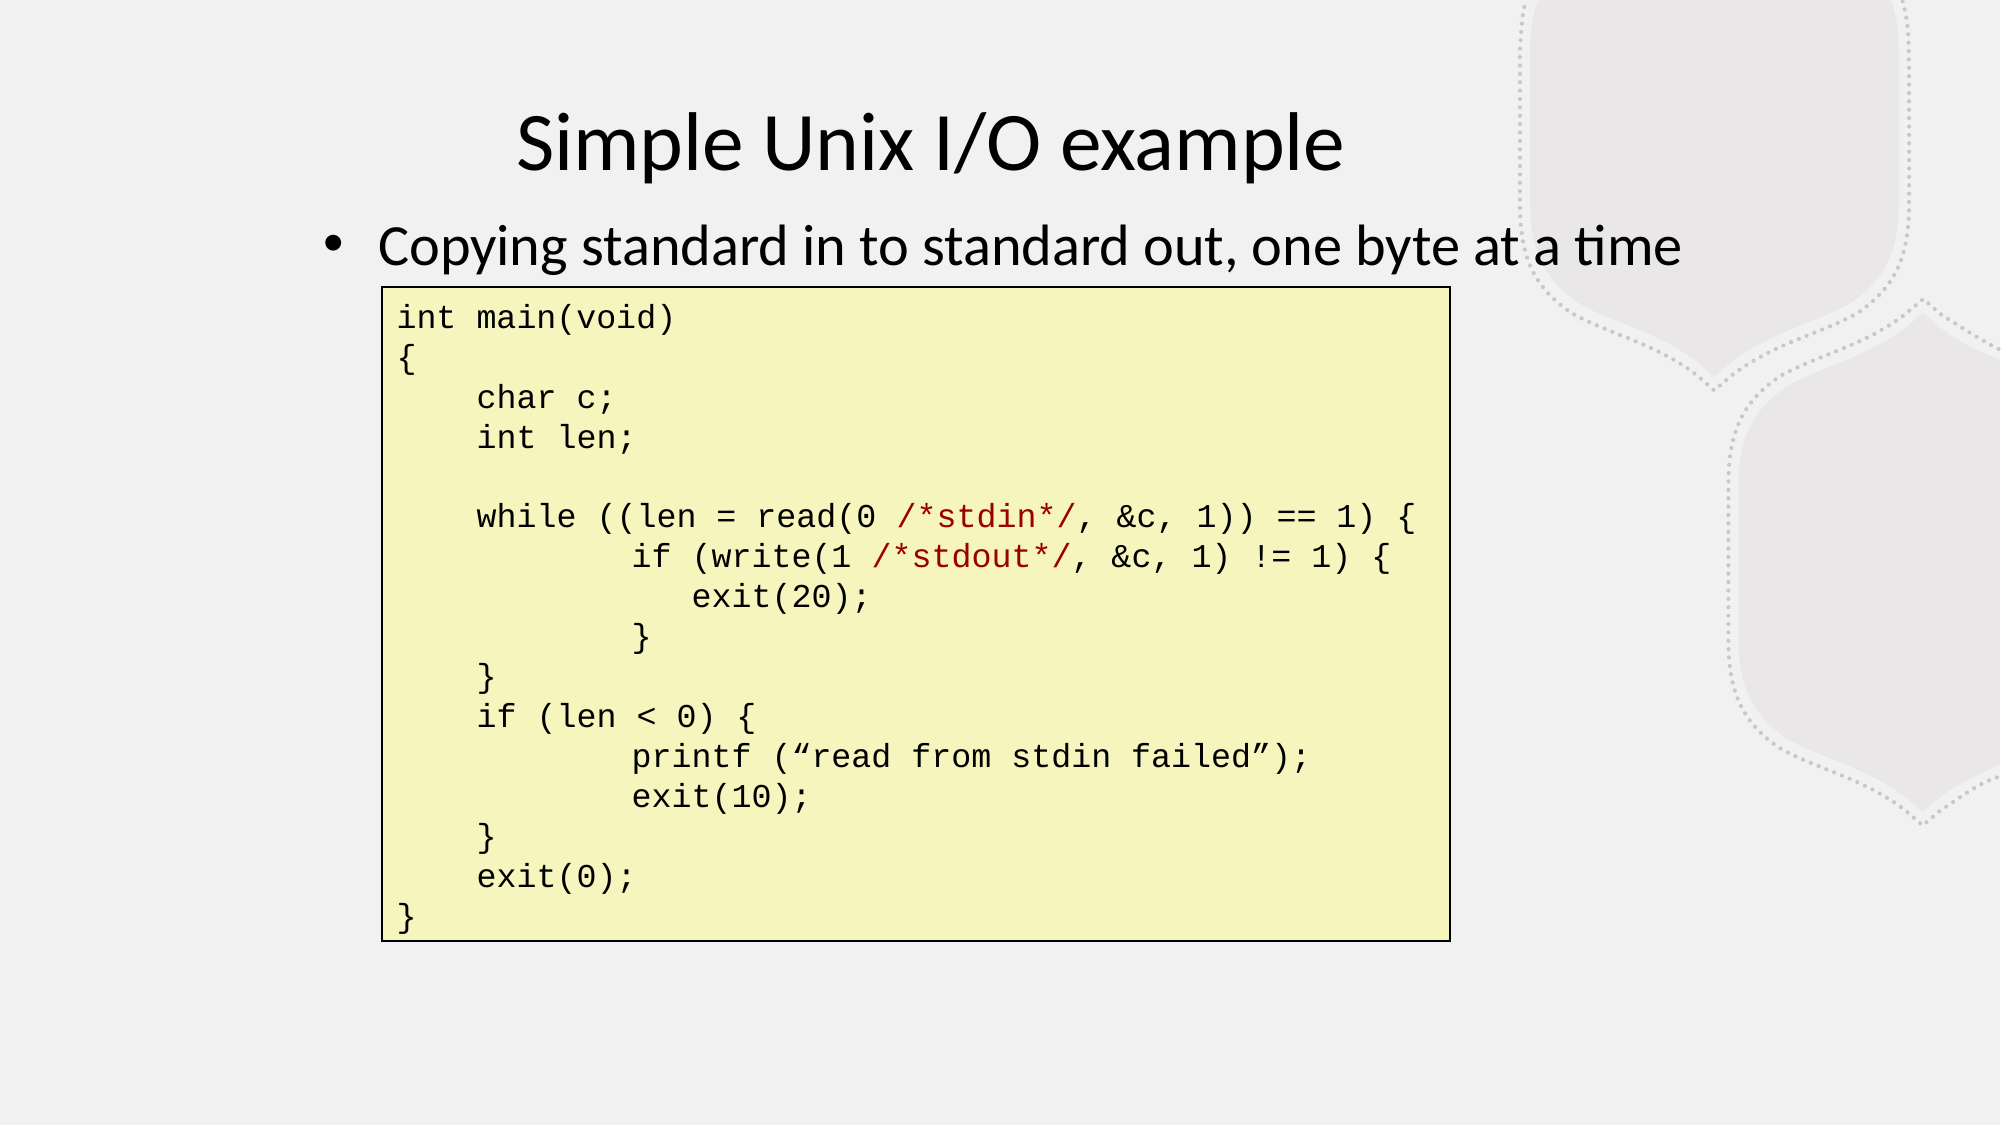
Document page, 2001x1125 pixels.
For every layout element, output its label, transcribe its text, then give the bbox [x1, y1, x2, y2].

text_box Simple Unix I/O example [308, 75, 1554, 199]
text_box Copying standard in to standard out, one byte at a time [308, 199, 1721, 1088]
text_box int main(void) { char c; int len; while ((len = read(0 /*stdin*/, &c, 1)) == 1) { if (write(1 /*stdout*/, &c, 1) != 1) { exit(20); } } if (len < 0) { printf (“read from stdin failed”); exit(10); } exit(0); } [381, 287, 1450, 942]
